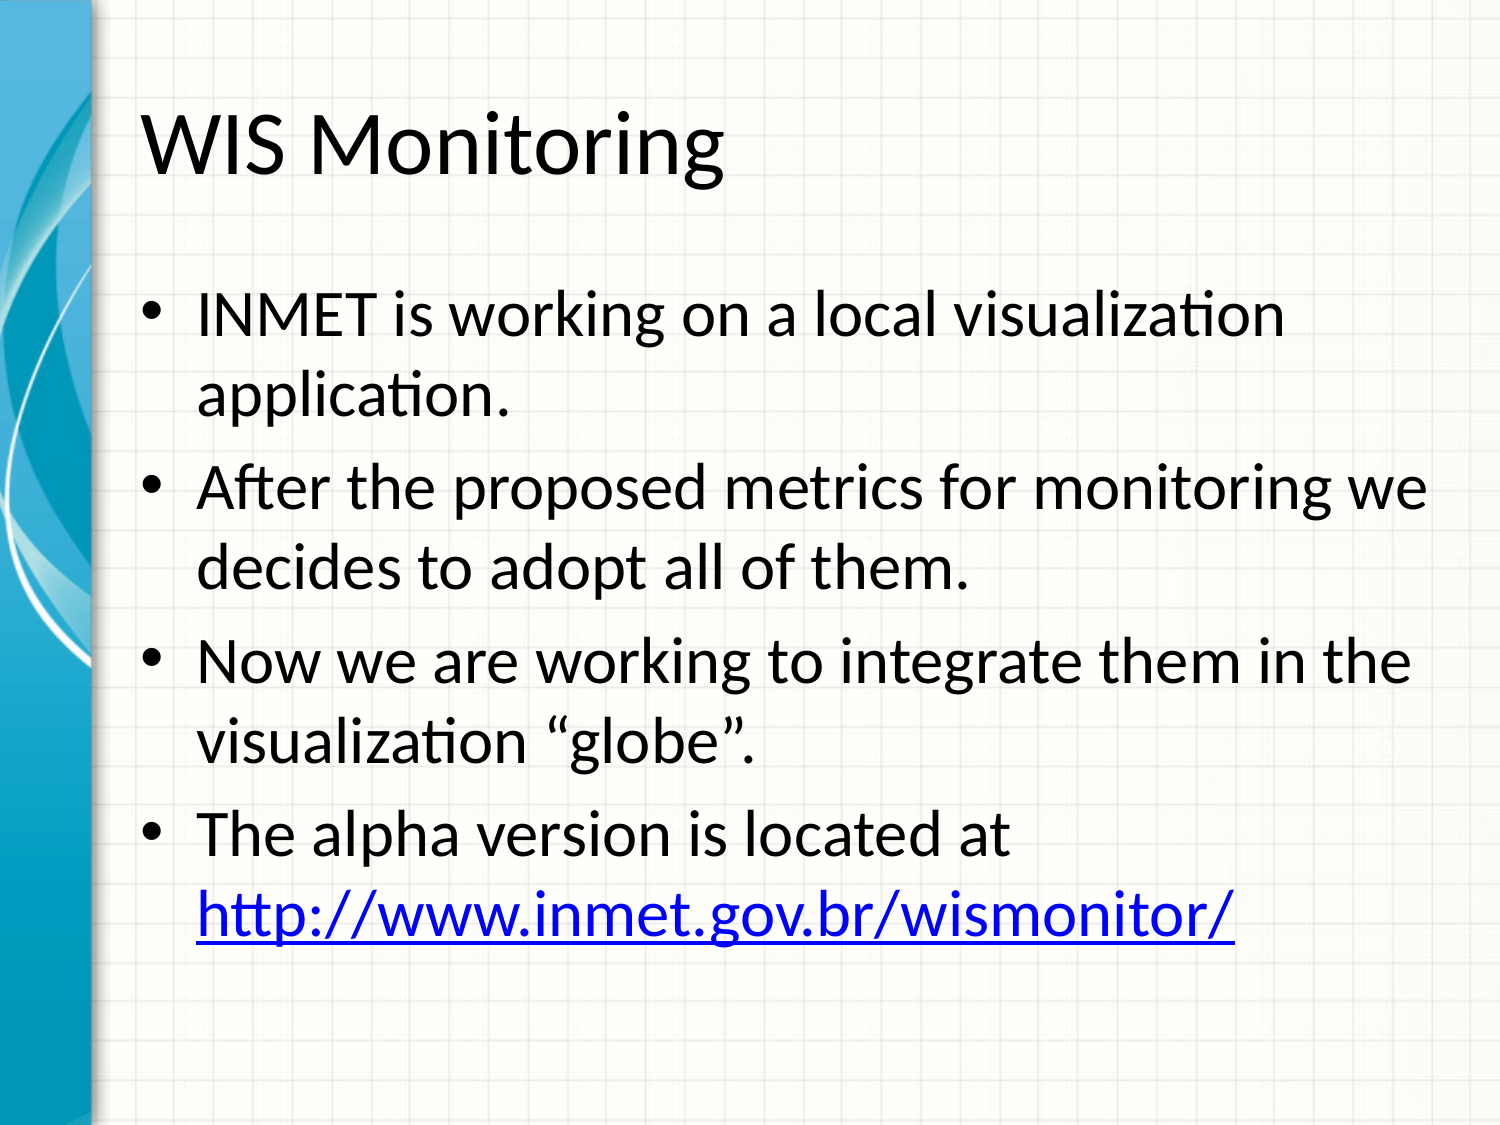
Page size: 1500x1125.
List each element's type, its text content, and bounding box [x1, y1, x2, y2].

title WIS Monitoring [125, 44, 1450, 232]
list INMET is working on a local visualization application. After the proposed metrics for monitoring we decides to adopt all of them. Now we are working to integrate them in the visualization “globe”. The alpha version is located at http://www.inmet.gov.br/wismonitor/ [125, 261, 1450, 967]
picture [0, 0, 1500, 1125]
